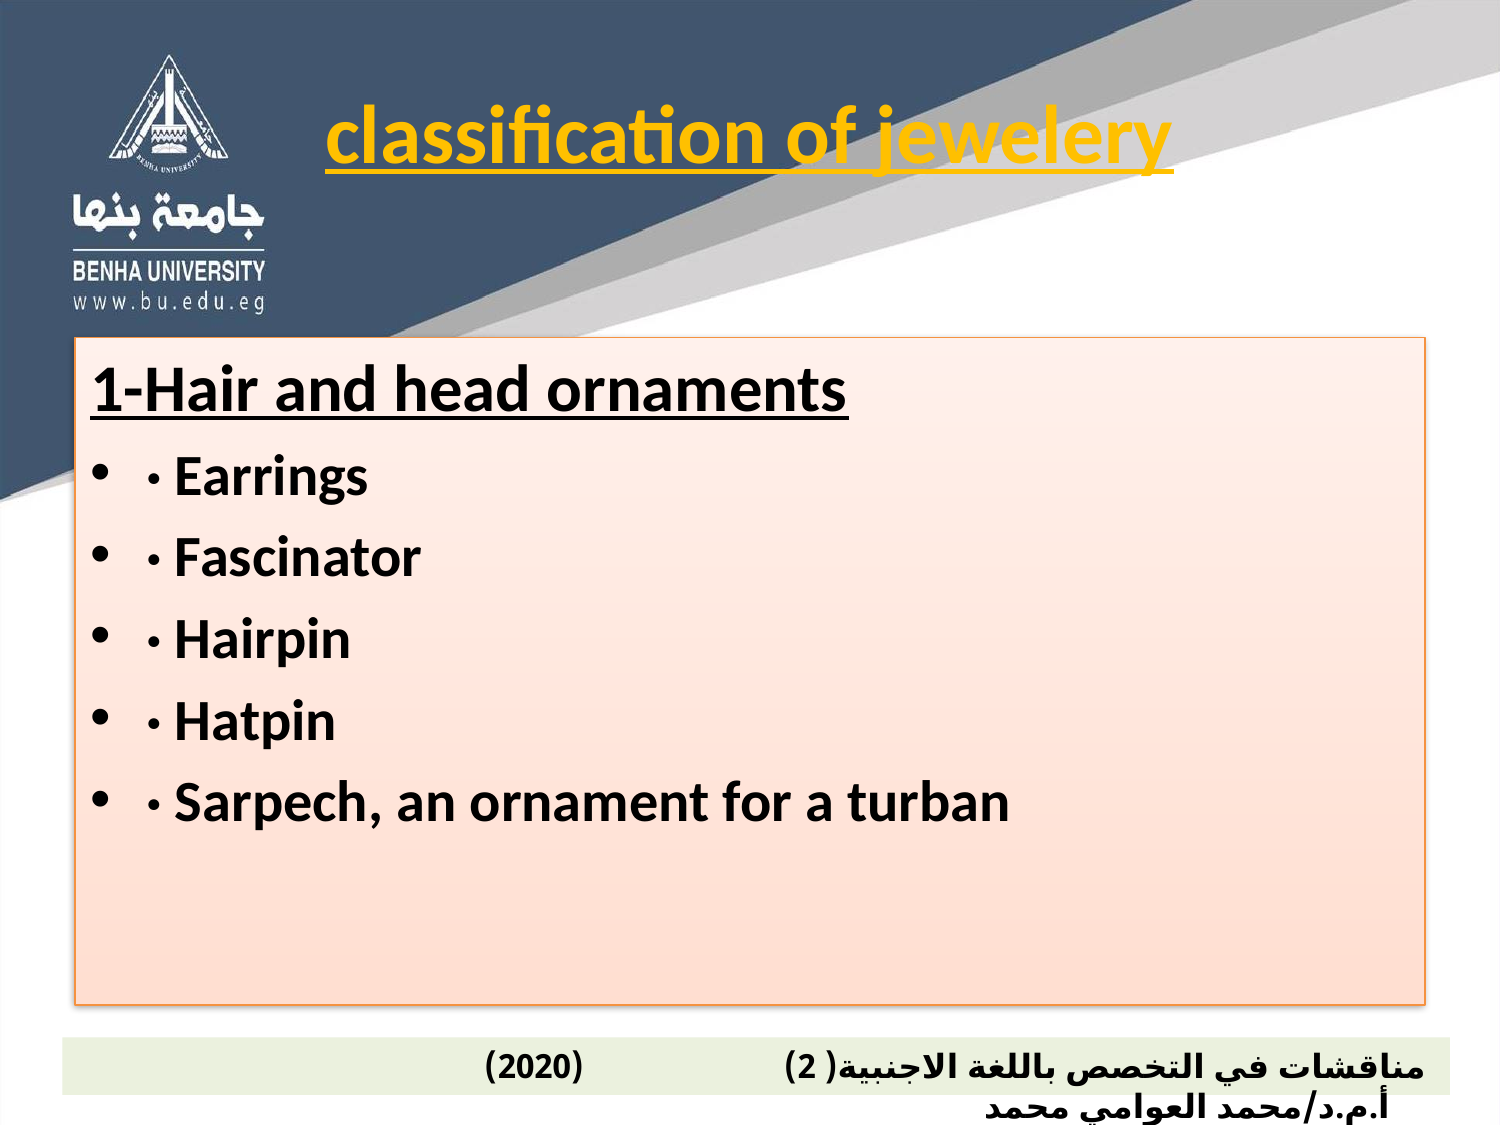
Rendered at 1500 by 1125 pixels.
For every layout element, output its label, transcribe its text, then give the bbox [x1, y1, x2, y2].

title classification of jewelery [75, 45, 1425, 325]
text_box مناقشات في التخصص باللغة الاجنبية( 2) (2020) أ.م.د/محمد العوامي محمد [62, 1037, 1450, 1095]
picture [0, 0, 1500, 1125]
list 1-Hair and head ornaments · Earrings · Fascinator · Hairpin · Hatpin · Sarpech, an ornament for a turban [74, 337, 1426, 1006]
